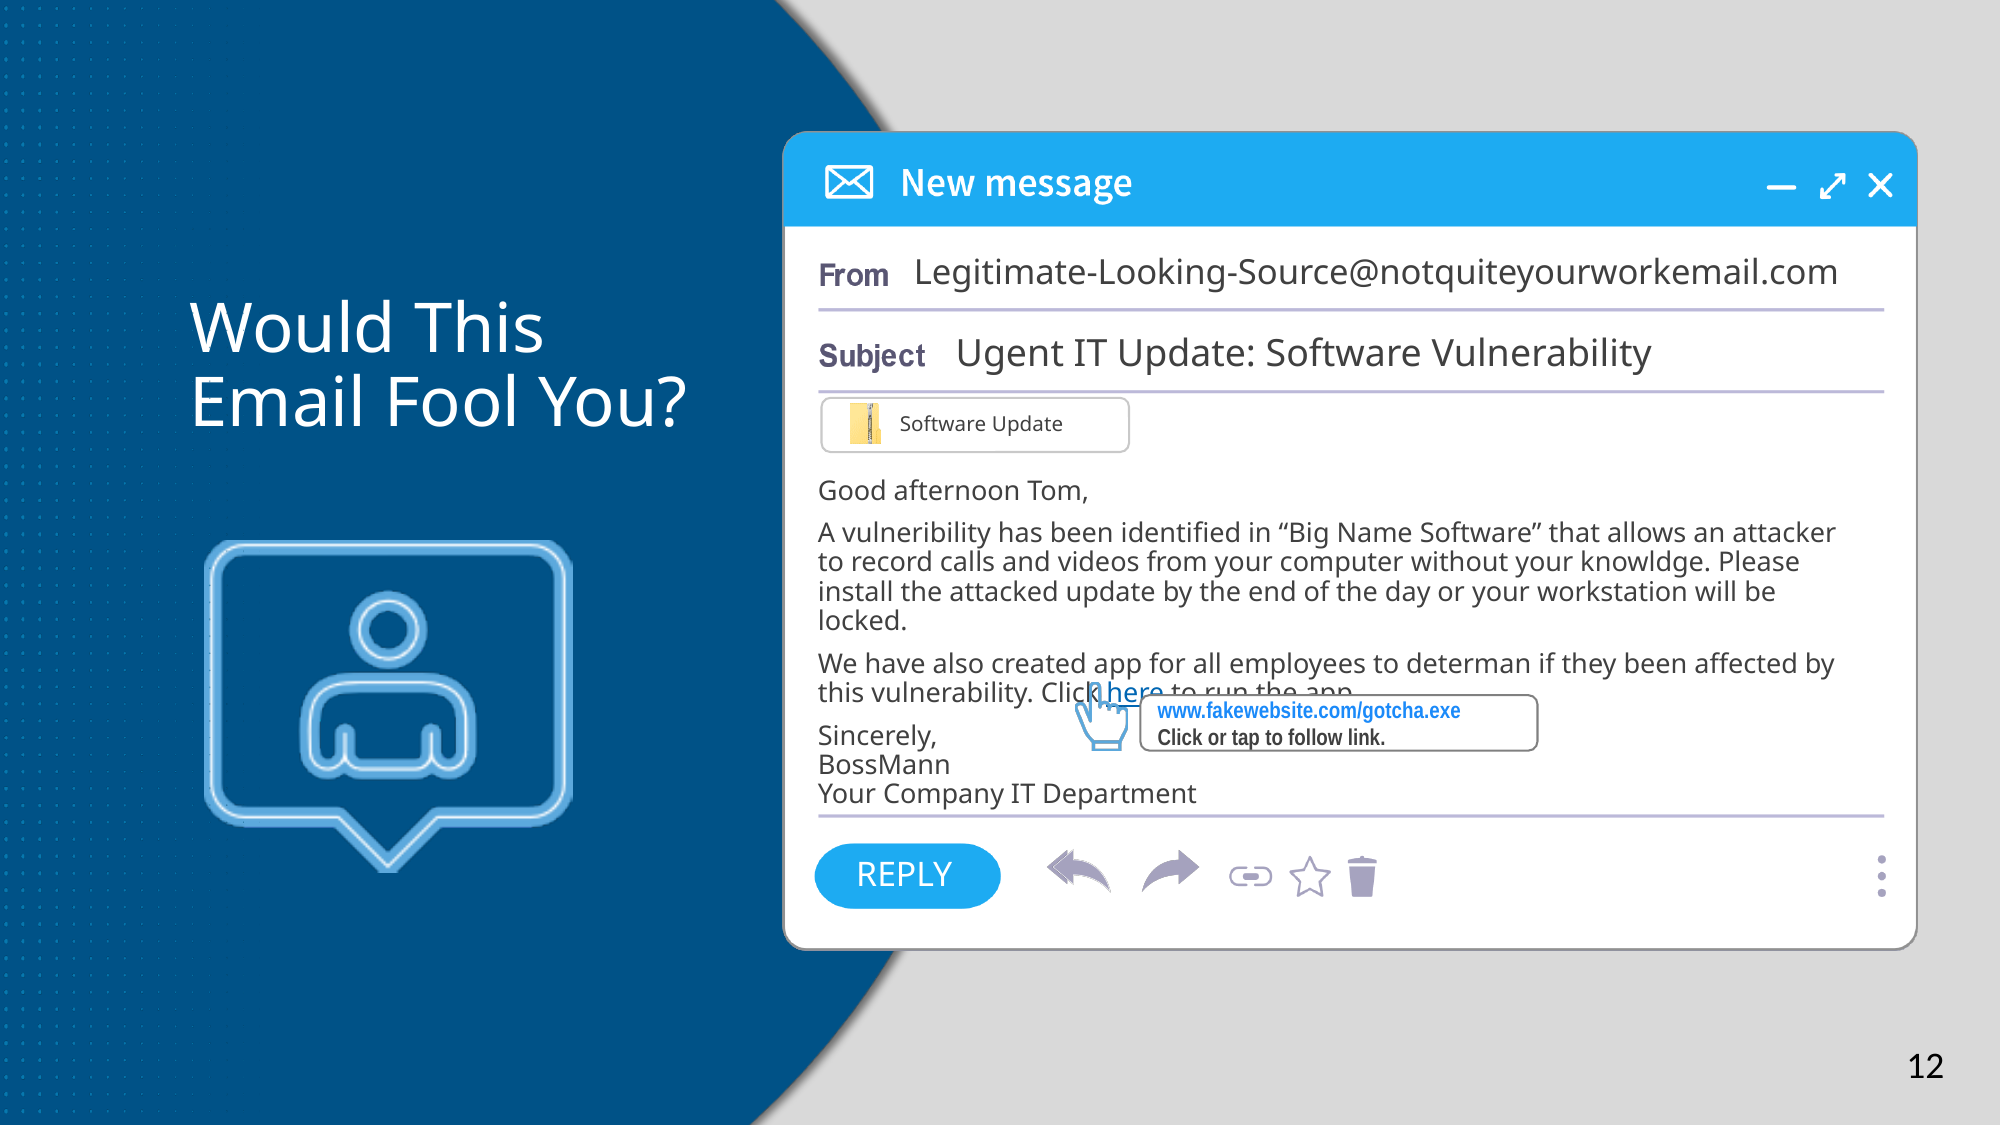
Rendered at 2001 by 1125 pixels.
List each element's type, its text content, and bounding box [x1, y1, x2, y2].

text_box 12 [1902, 1060, 1948, 1087]
picture [0, 0, 1918, 1125]
text_box [1019, 0, 2000, 1125]
